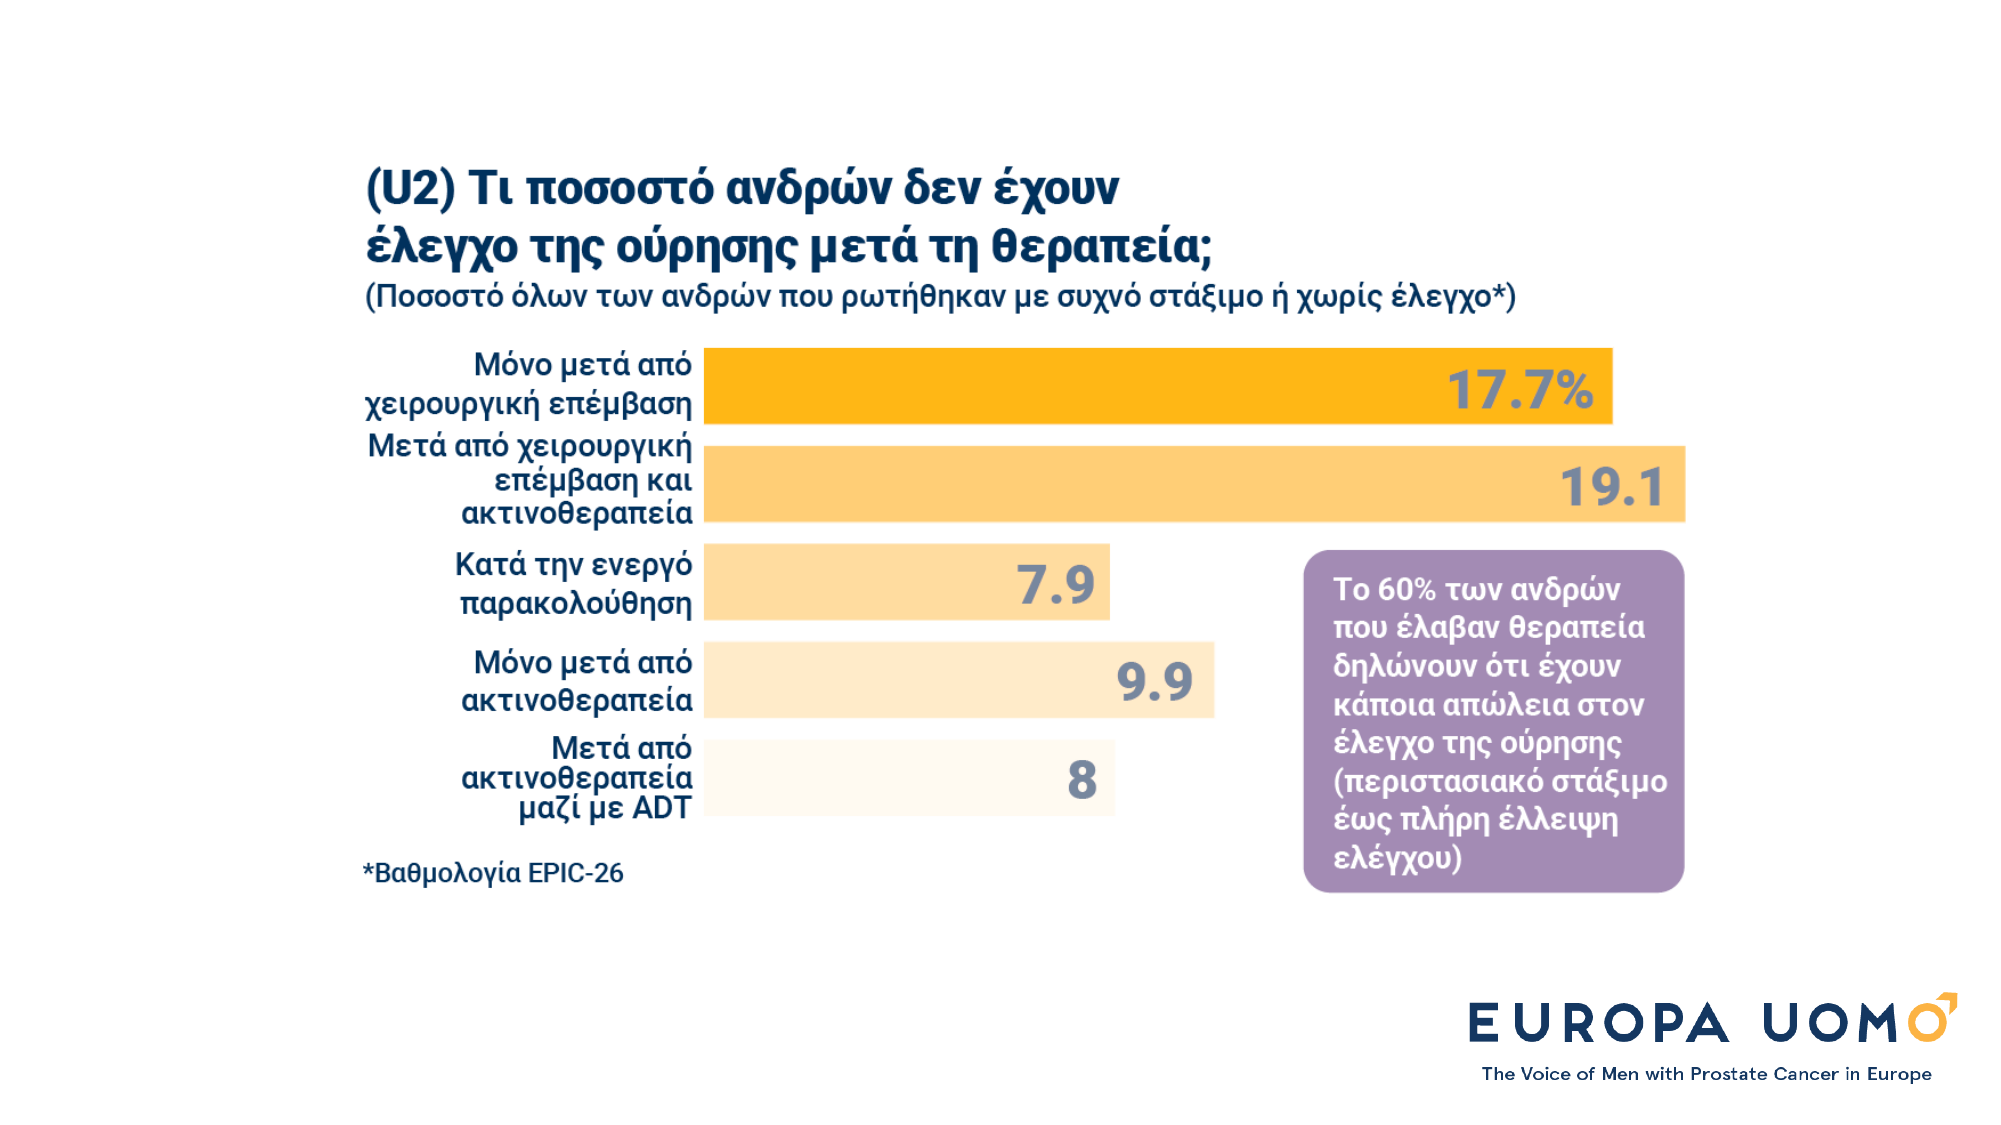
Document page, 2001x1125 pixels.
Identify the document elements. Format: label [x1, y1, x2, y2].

picture [363, 163, 1686, 896]
picture [1455, 992, 1958, 1085]
